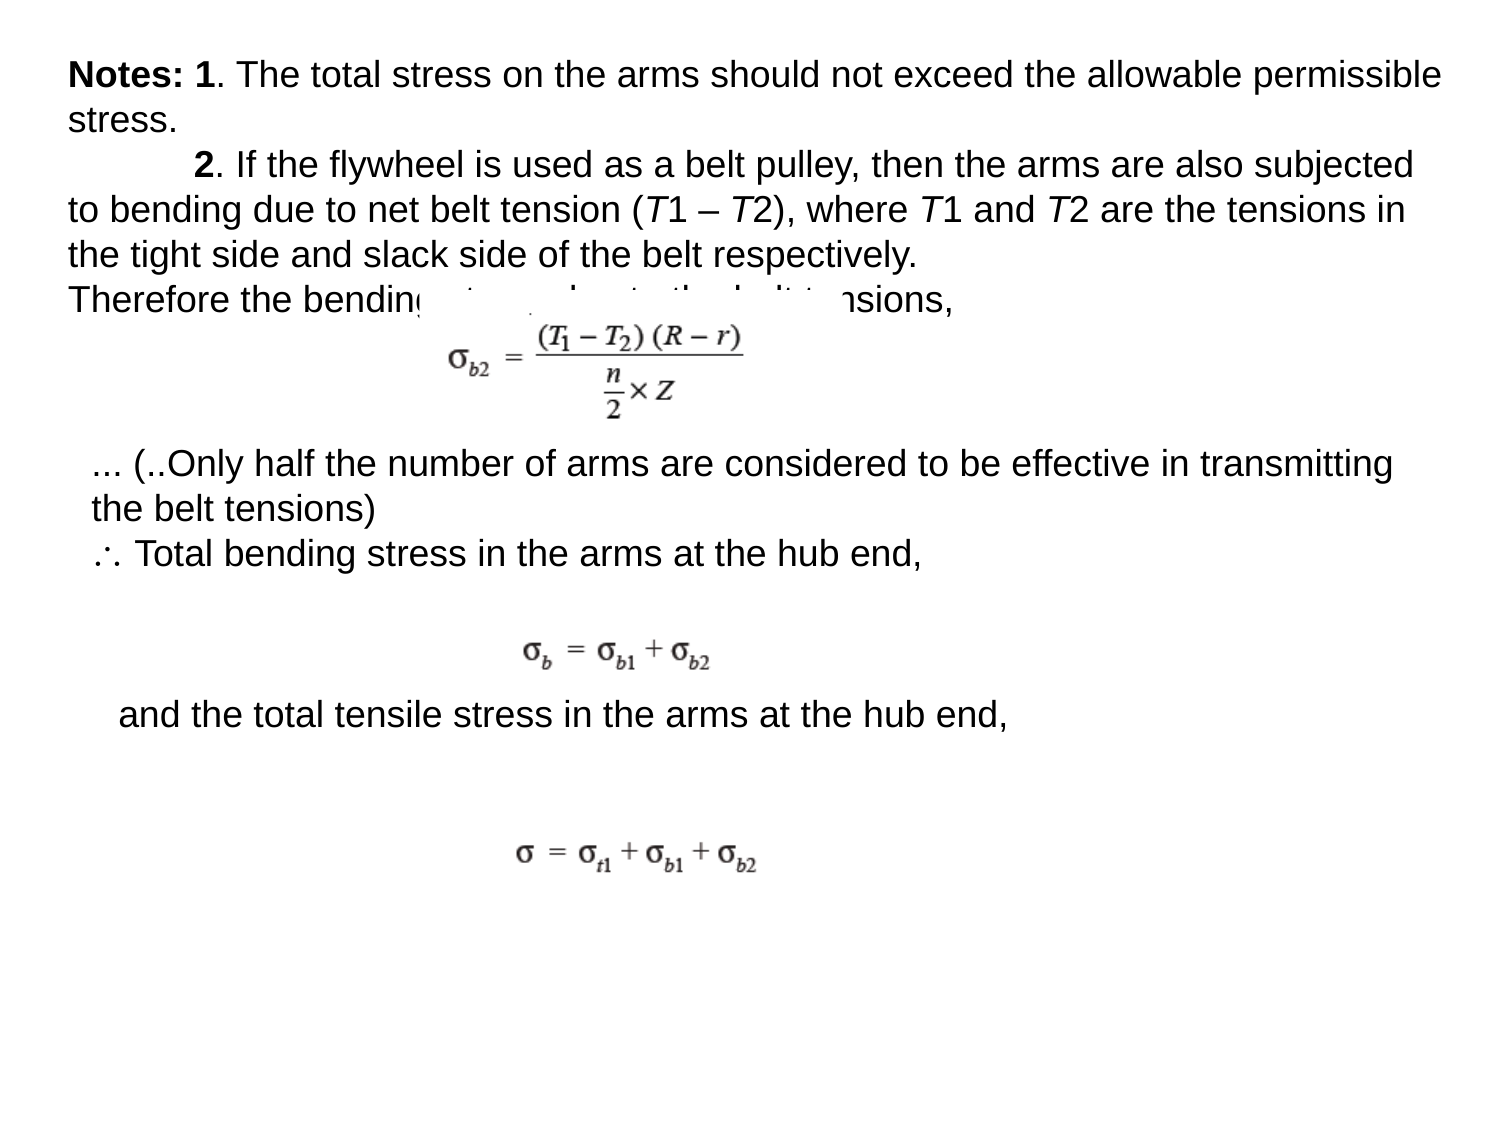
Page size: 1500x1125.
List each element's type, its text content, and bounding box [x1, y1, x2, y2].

picture [418, 290, 843, 432]
text_box ... (..Only half the number of arms are considered to be effective in transmitting the belt tensions)  Total bending stress in the arms at the hub end, [76, 431, 1459, 582]
picture [484, 822, 821, 895]
text_box Notes: 1. The total stress on the arms should not exceed the allowable permissible stress. 2. If the flywheel is used as a belt pulley, then the arms are also subjected to bending due to net belt tension (T1 – T2), where T1 and T2 are the tensions in the tight side and slack side of the belt respectively. Therefore the bending stress due to the belt tensions, [53, 42, 1471, 373]
picture [478, 621, 784, 683]
text_box and the total tensile stress in the arms at the hub end, [103, 682, 1199, 743]
